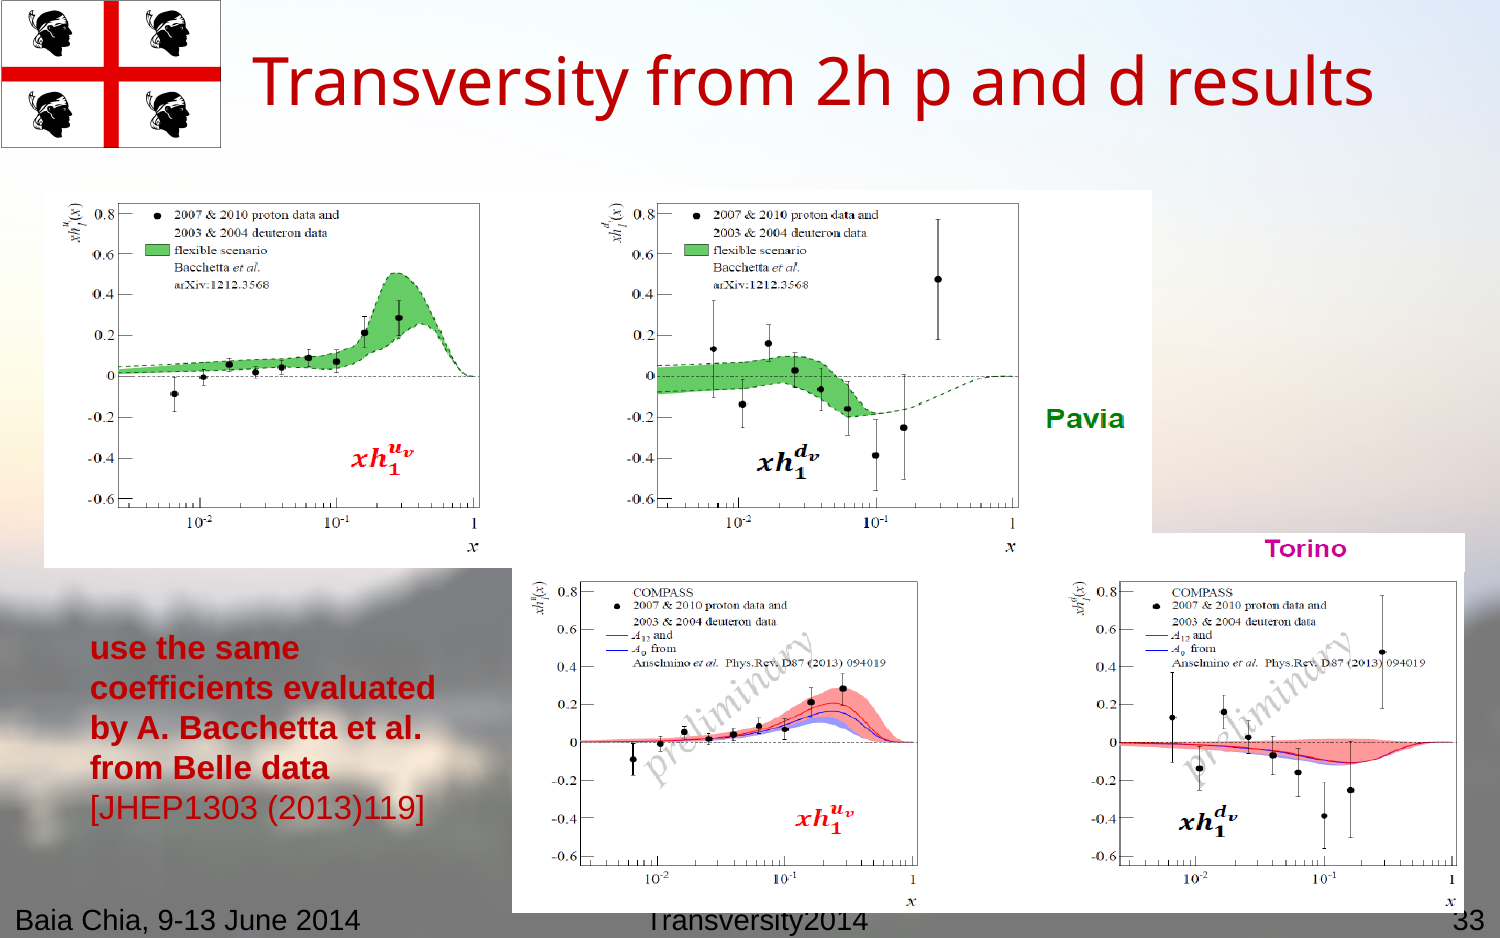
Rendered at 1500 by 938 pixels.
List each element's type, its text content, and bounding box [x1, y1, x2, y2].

text_box use the same coefficients evaluated by A. Bacchetta et al. from Belle data [JHEP1303 (2013)119] [75, 618, 475, 834]
picture [44, 190, 1465, 914]
title Transversity from 2h p and d results [237, 0, 1500, 157]
picture [0, 0, 222, 149]
text_box RICH [0, 0, 1500, 938]
